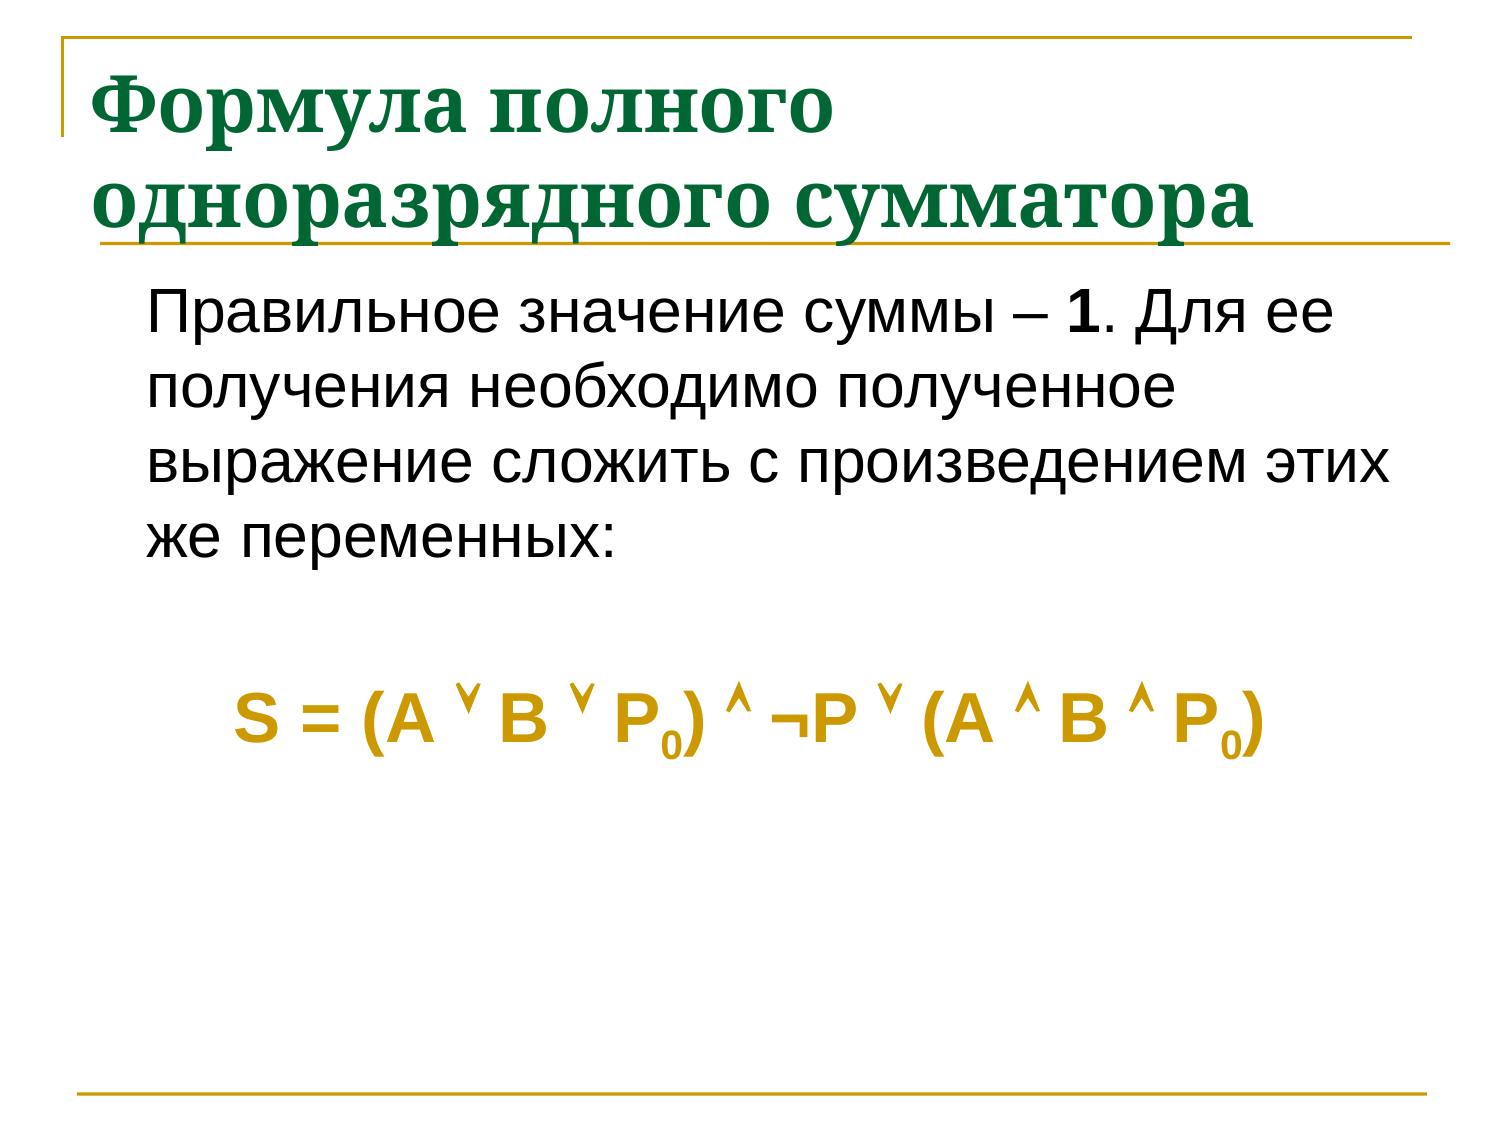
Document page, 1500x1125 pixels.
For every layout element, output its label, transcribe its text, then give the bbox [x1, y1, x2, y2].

list Правильное значение суммы – 1. Для ее получения необходимо полученное выражение сложить с произведением этих же переменных: S = (А  В  Р0)  ¬Р  (А  В  Р0) [74, 262, 1426, 1006]
title Формула полного одноразрядного сумматора [74, 45, 1426, 233]
